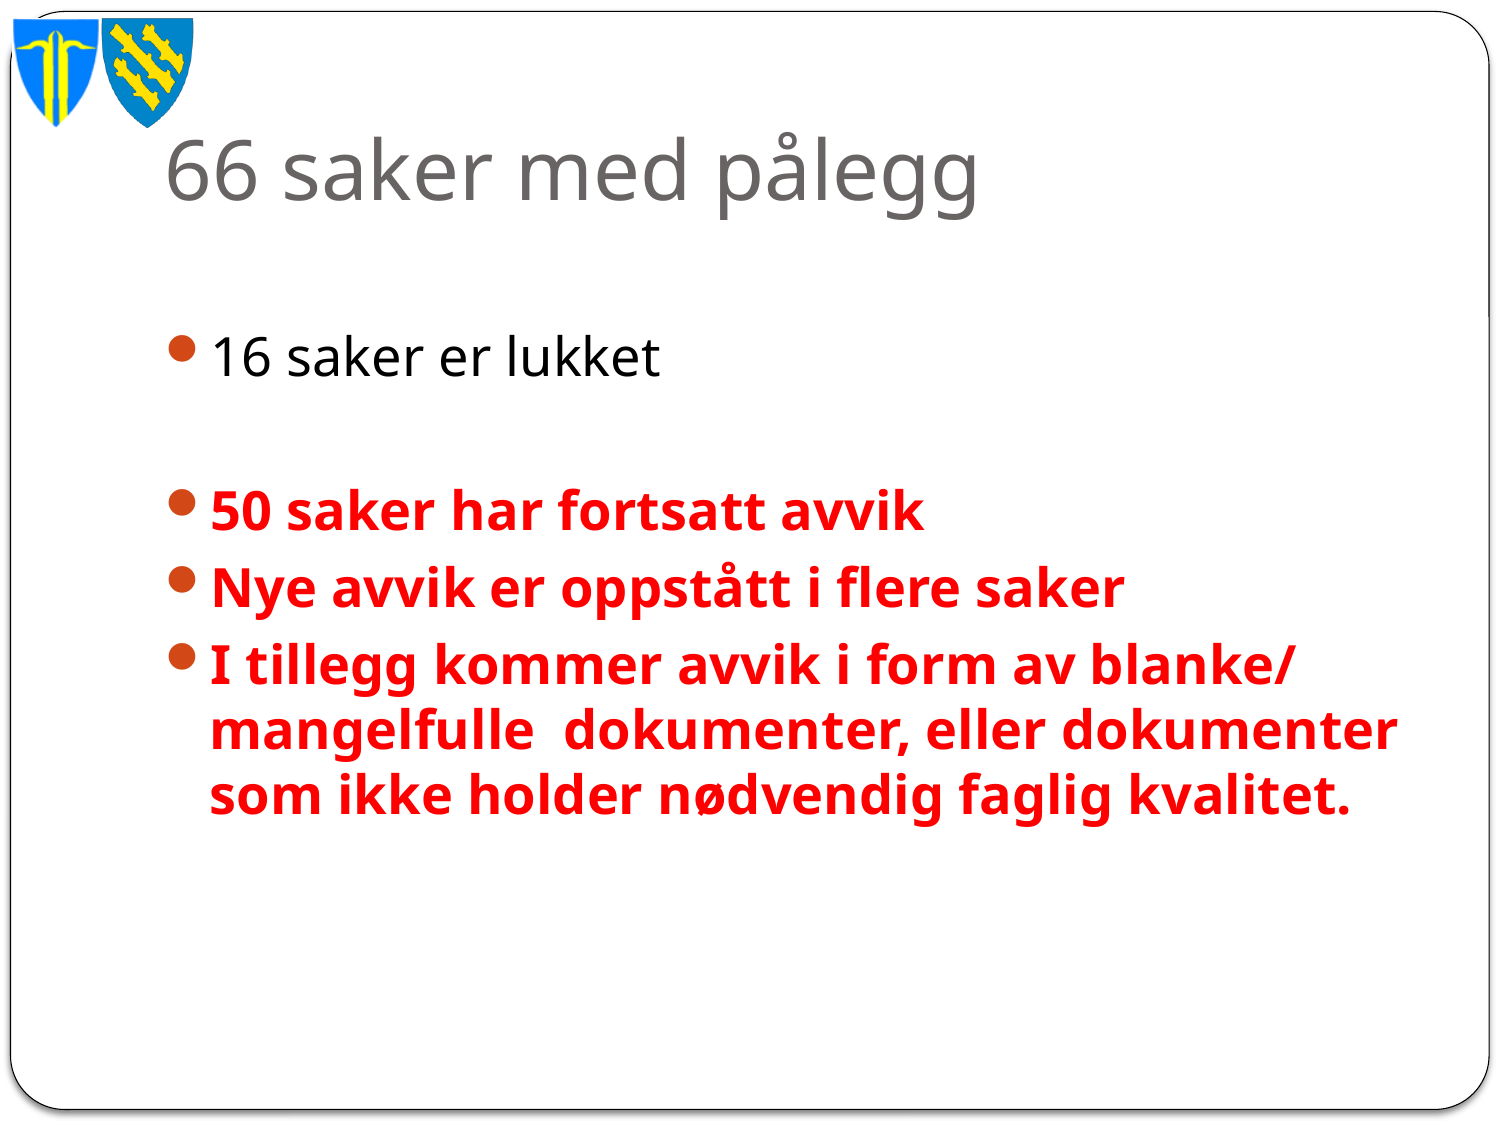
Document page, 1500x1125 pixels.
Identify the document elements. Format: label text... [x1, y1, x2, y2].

picture [11, 18, 145, 128]
picture [114, 59, 159, 110]
title 66 saker med pålegg [150, 45, 1425, 233]
picture [111, 25, 174, 92]
picture [143, 25, 183, 72]
picture [150, 18, 195, 128]
list 16 saker er lukket 50 saker har fortsatt avvik Nye avvik er oppstått i flere saker I tillegg kommer avvik i form av blanke/ mangelfulle dokumenter, eller dokumenter som ikke holder nødvendig faglig kvalitet. [150, 237, 1425, 988]
